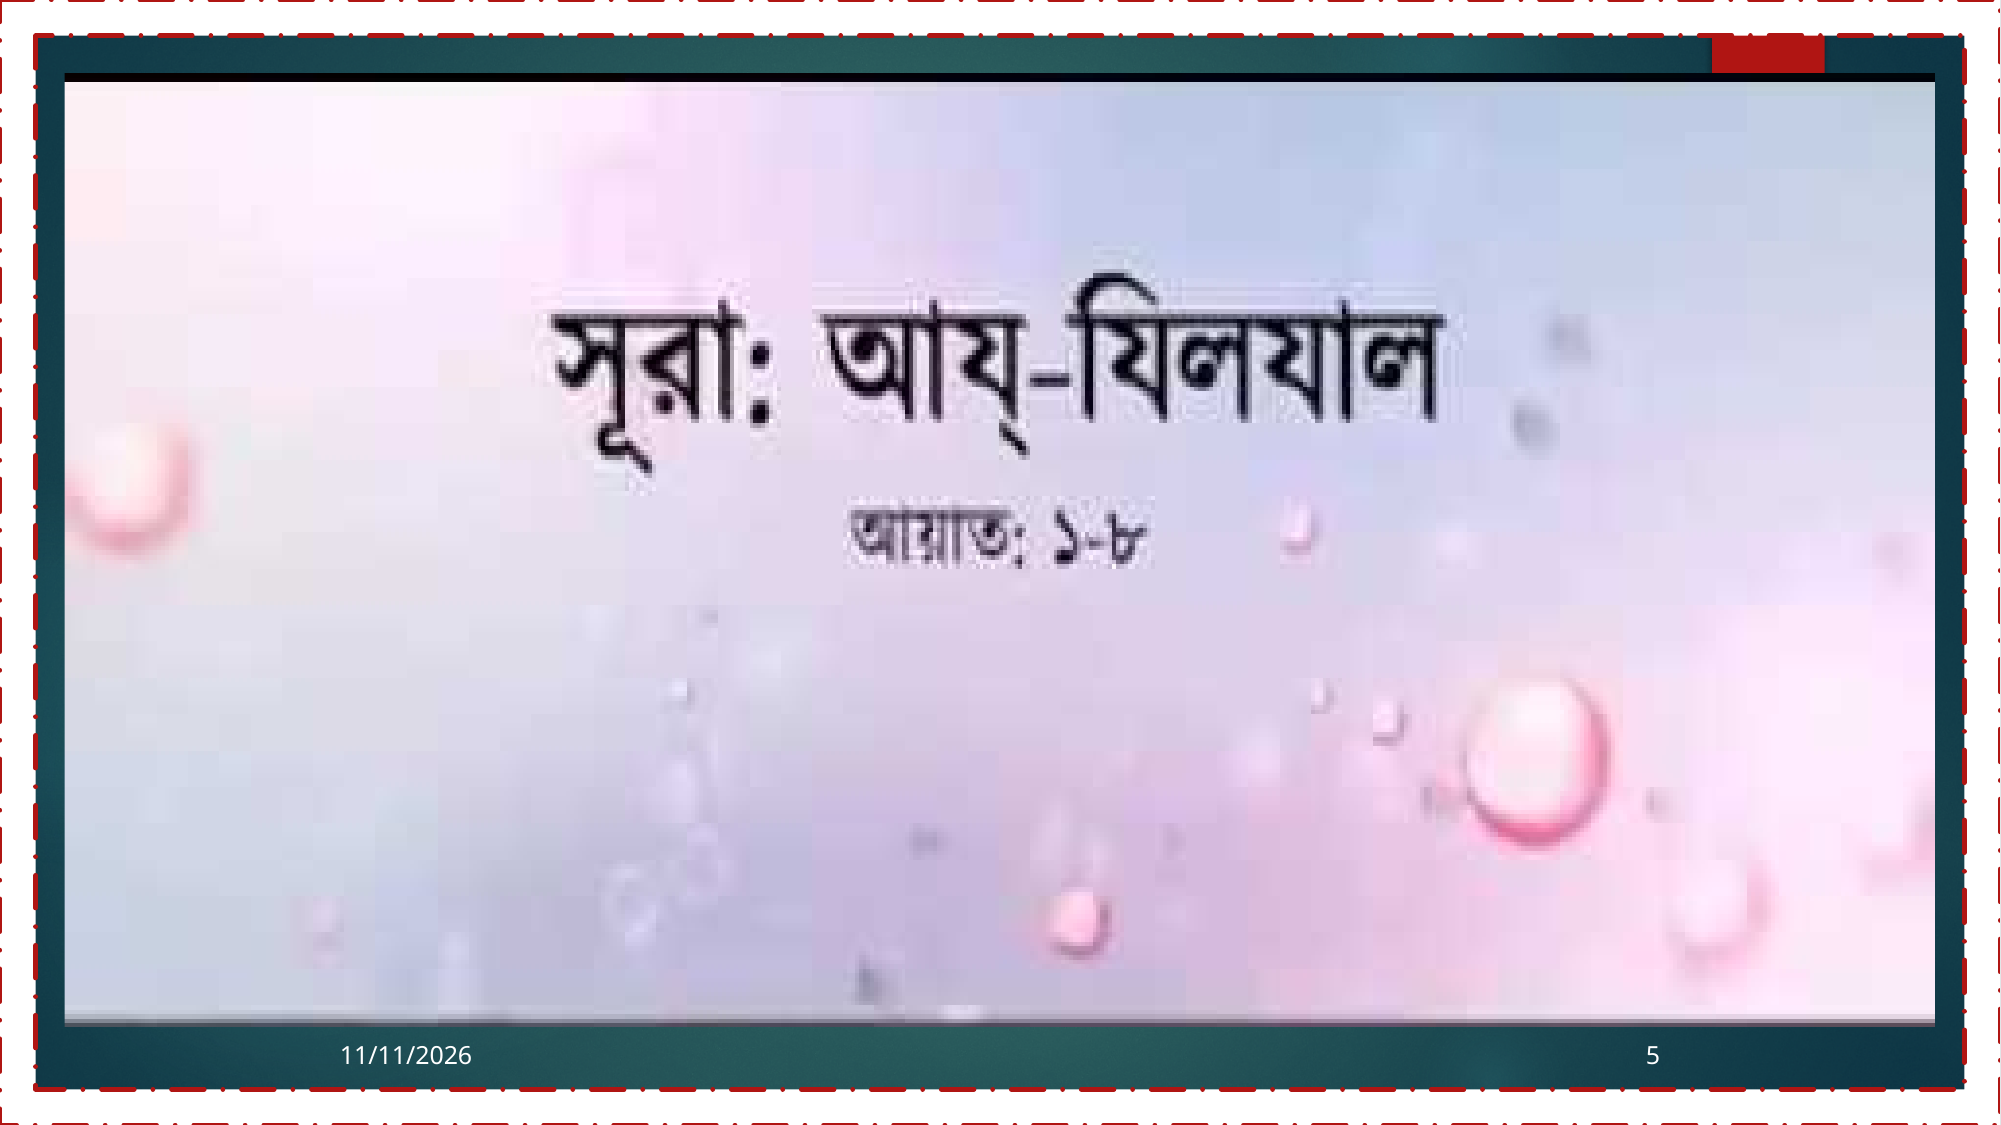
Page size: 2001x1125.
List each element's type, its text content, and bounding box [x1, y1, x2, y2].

text_box 5 [1325, 1036, 1675, 1087]
text_box [0, 0, 2000, 1125]
picture [36, 36, 1936, 1089]
text_box 11/19/2019 [324, 1036, 675, 1087]
